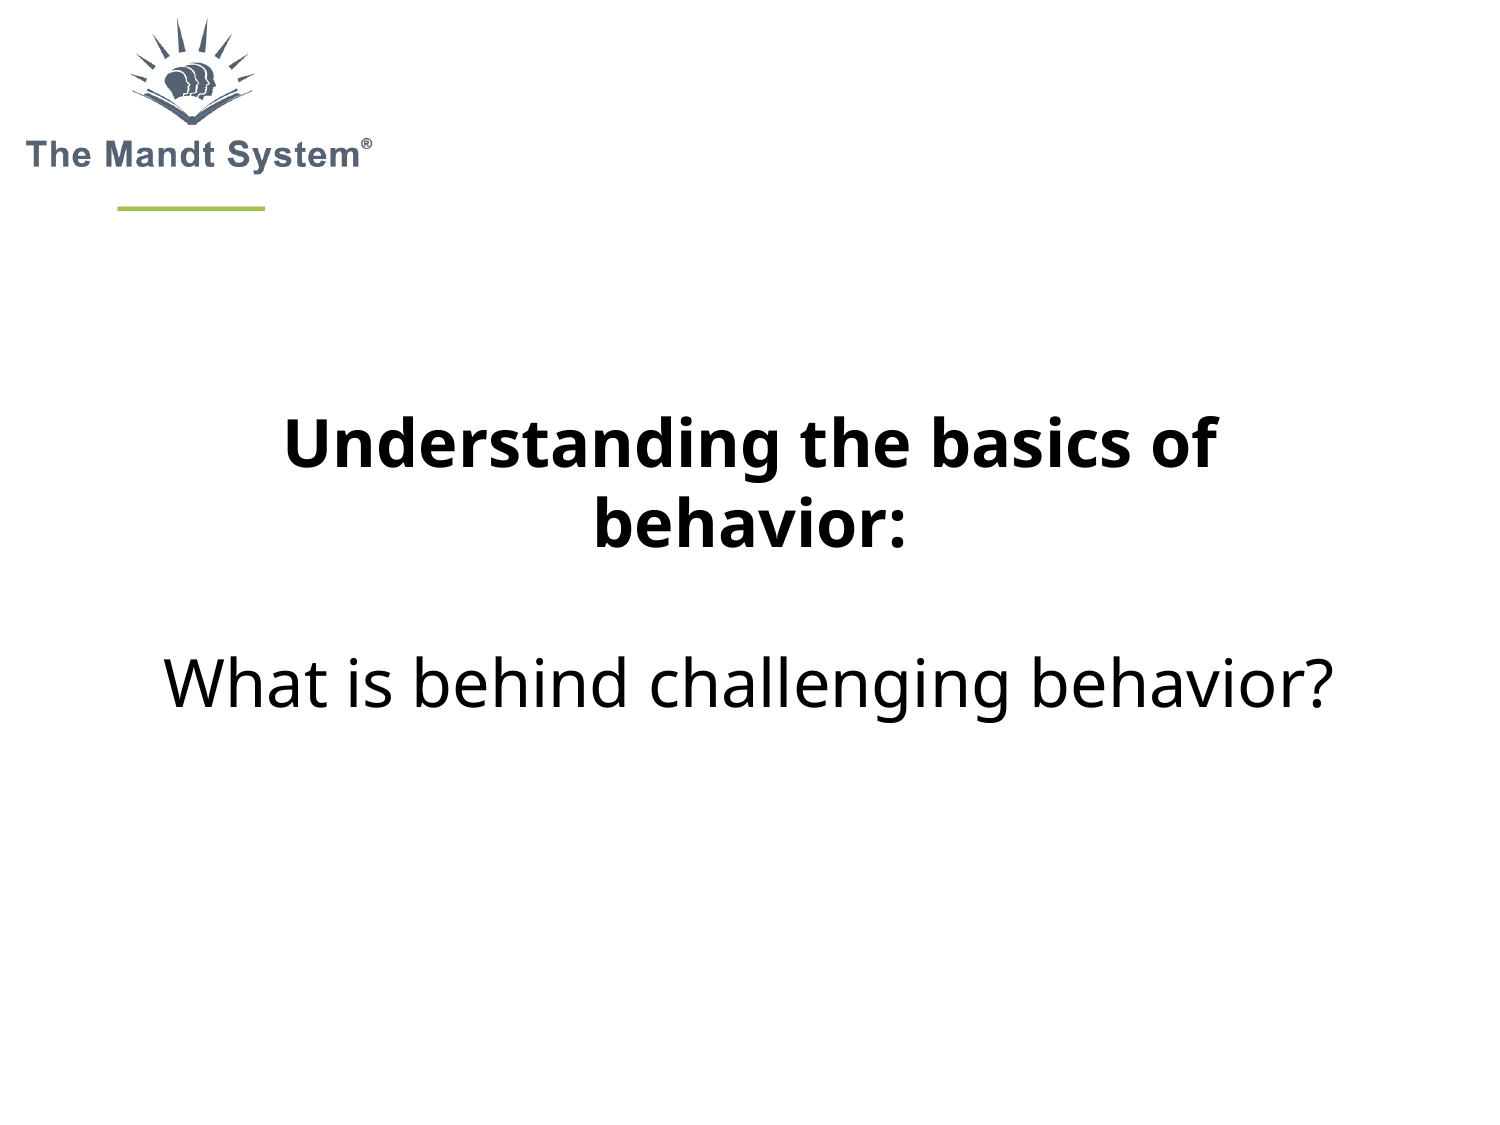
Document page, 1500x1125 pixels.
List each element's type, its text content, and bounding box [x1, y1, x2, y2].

picture [22, 11, 377, 219]
list Understanding the basics of behavior: What is behind challenging behavior? [132, 393, 1368, 732]
